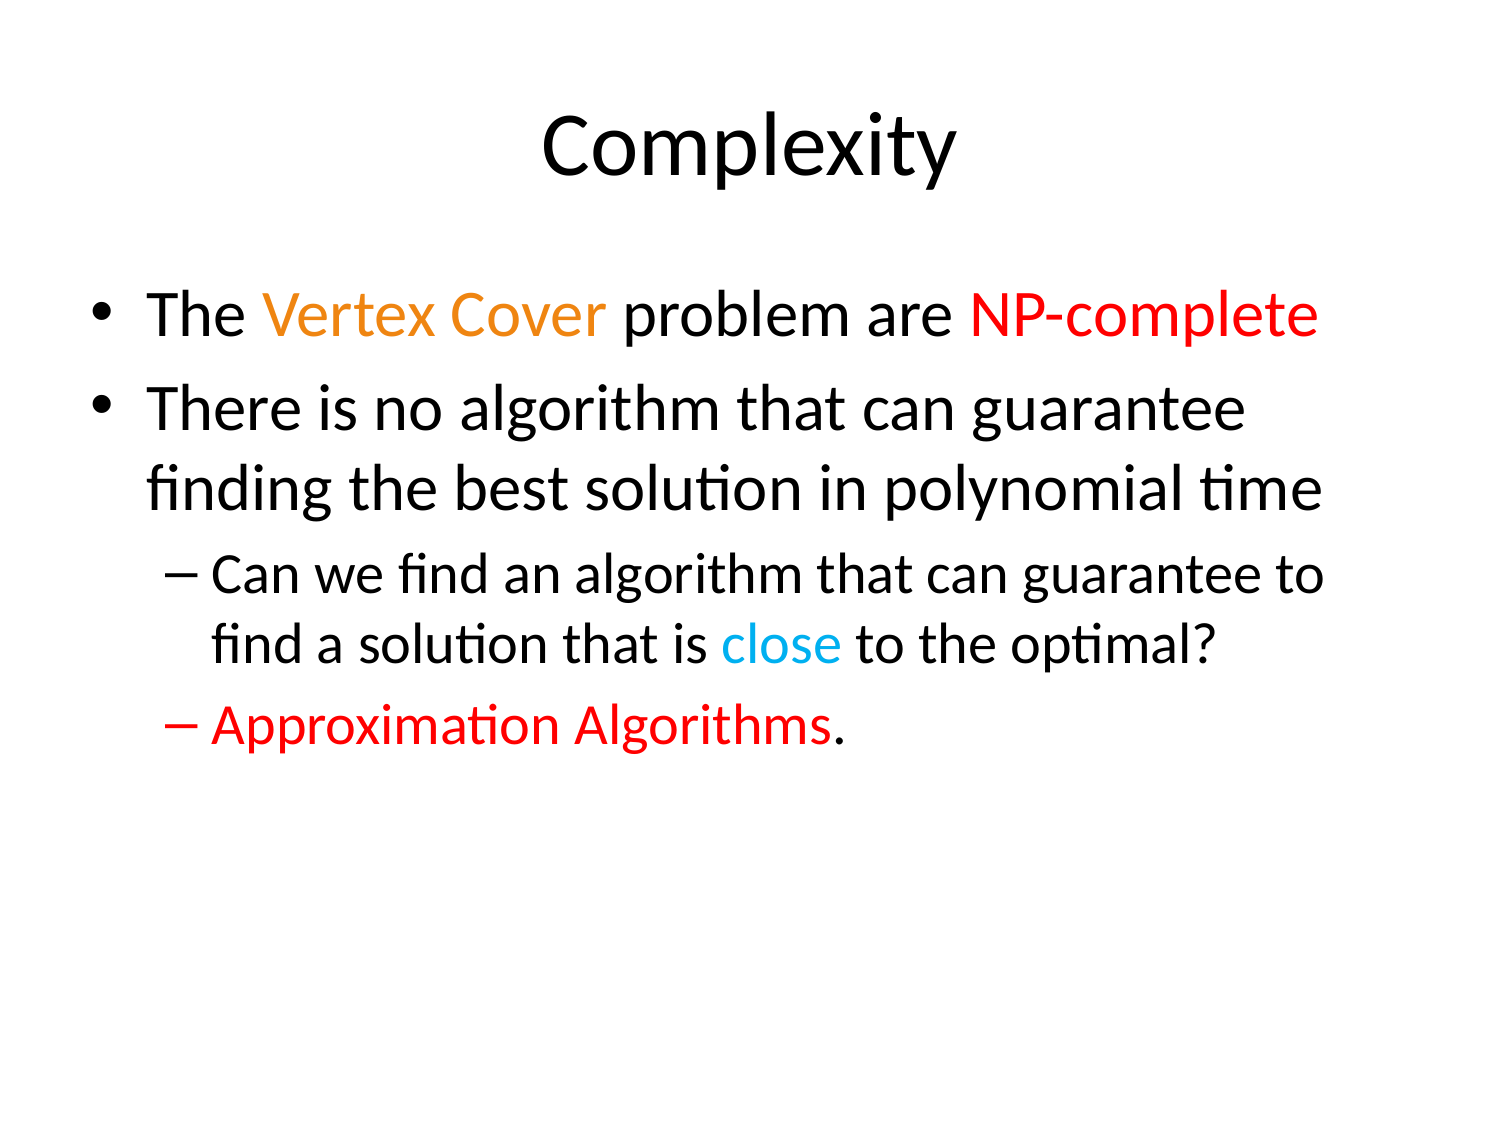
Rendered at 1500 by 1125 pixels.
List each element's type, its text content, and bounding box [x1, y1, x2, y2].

title Complexity [75, 45, 1425, 233]
list The Vertex Cover problem are NP-complete There is no algorithm that can guarantee finding the best solution in polynomial time Can we find an algorithm that can guarantee to find a solution that is close to the optimal? Approximation Algorithms. [75, 262, 1425, 1005]
